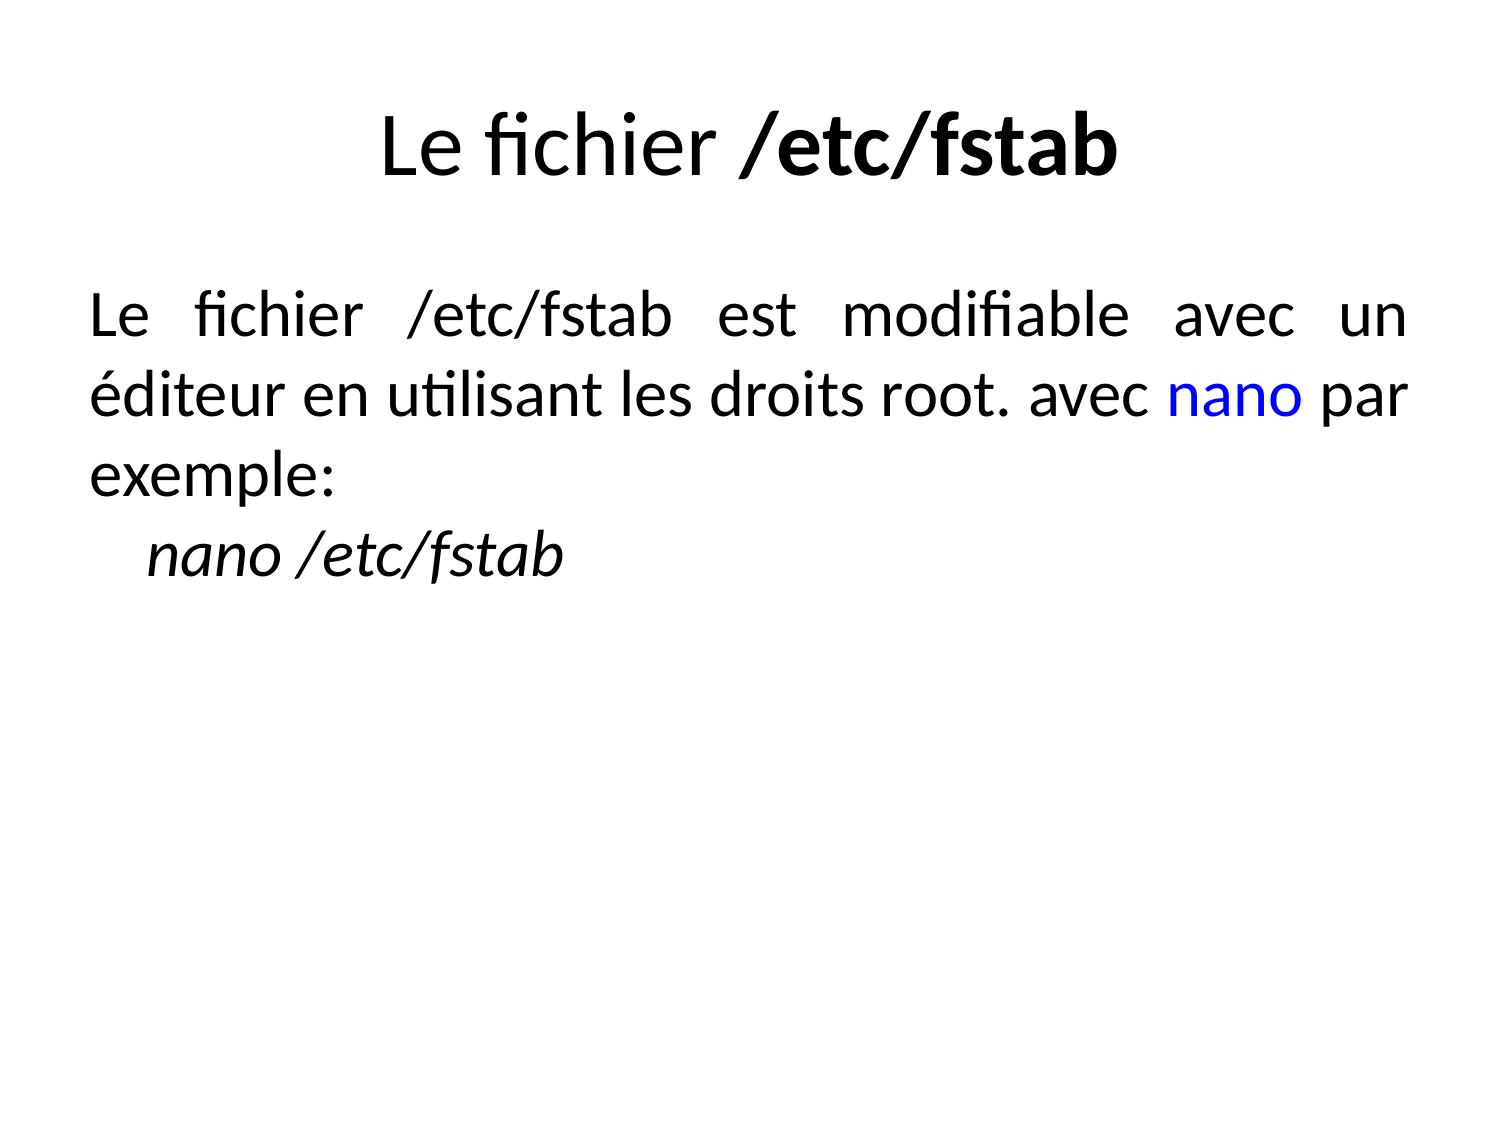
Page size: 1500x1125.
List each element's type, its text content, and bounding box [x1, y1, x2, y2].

text_box Le fichier /etc/fstab [74, 45, 1425, 233]
text_box Le fichier /etc/fstab est modifiable avec un éditeur en utilisant les droits root. avec nano par exemple: nano /etc/fstab [74, 262, 1425, 1005]
